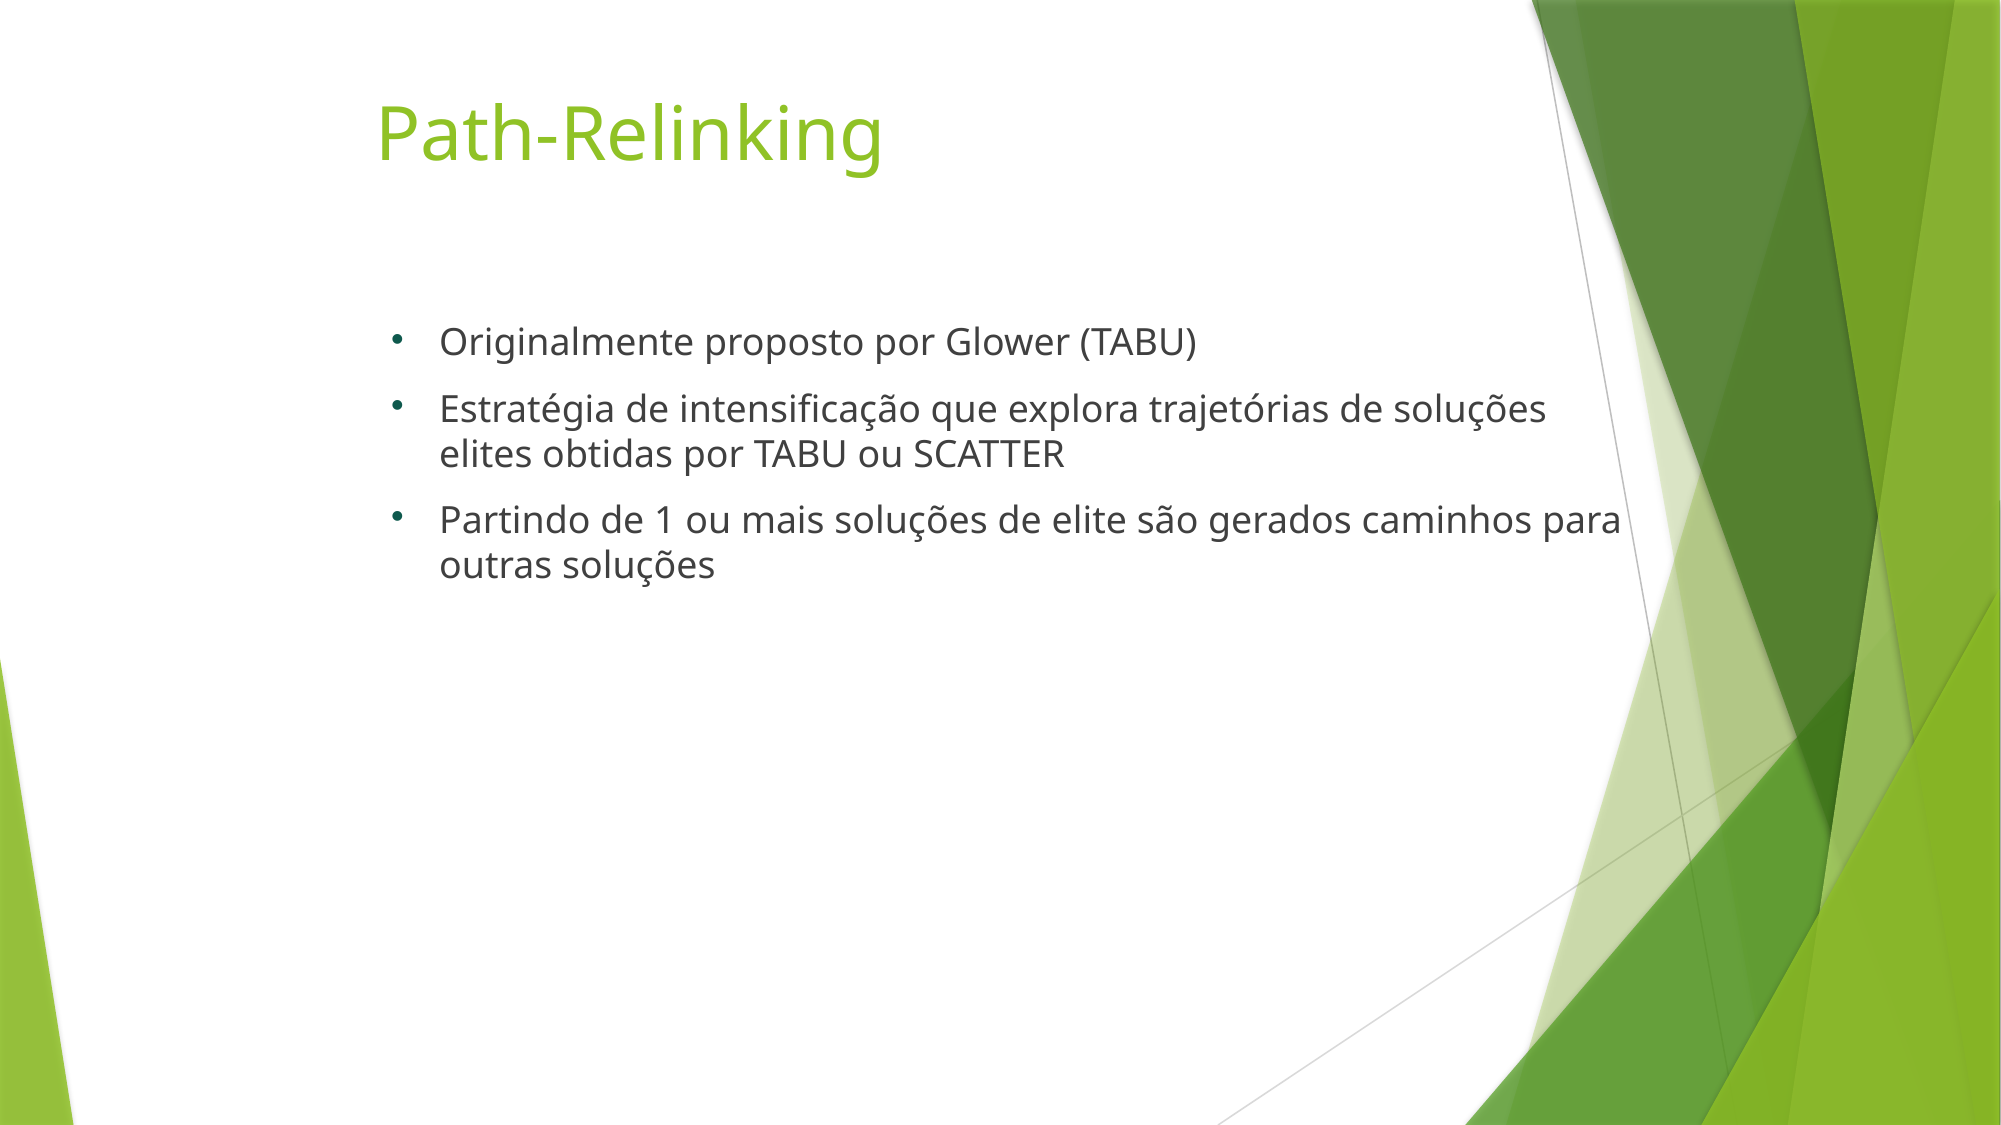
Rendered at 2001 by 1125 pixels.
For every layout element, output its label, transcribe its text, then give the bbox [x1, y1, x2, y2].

title Path-Relinking [360, 82, 1642, 271]
list Originalmente proposto por Glower (TABU) Estratégia de intensificação que explora trajetórias de soluções elites obtidas por TABU ou SCATTER Partindo de 1 ou mais soluções de elite são gerados caminhos para outras soluções [360, 312, 1642, 1022]
